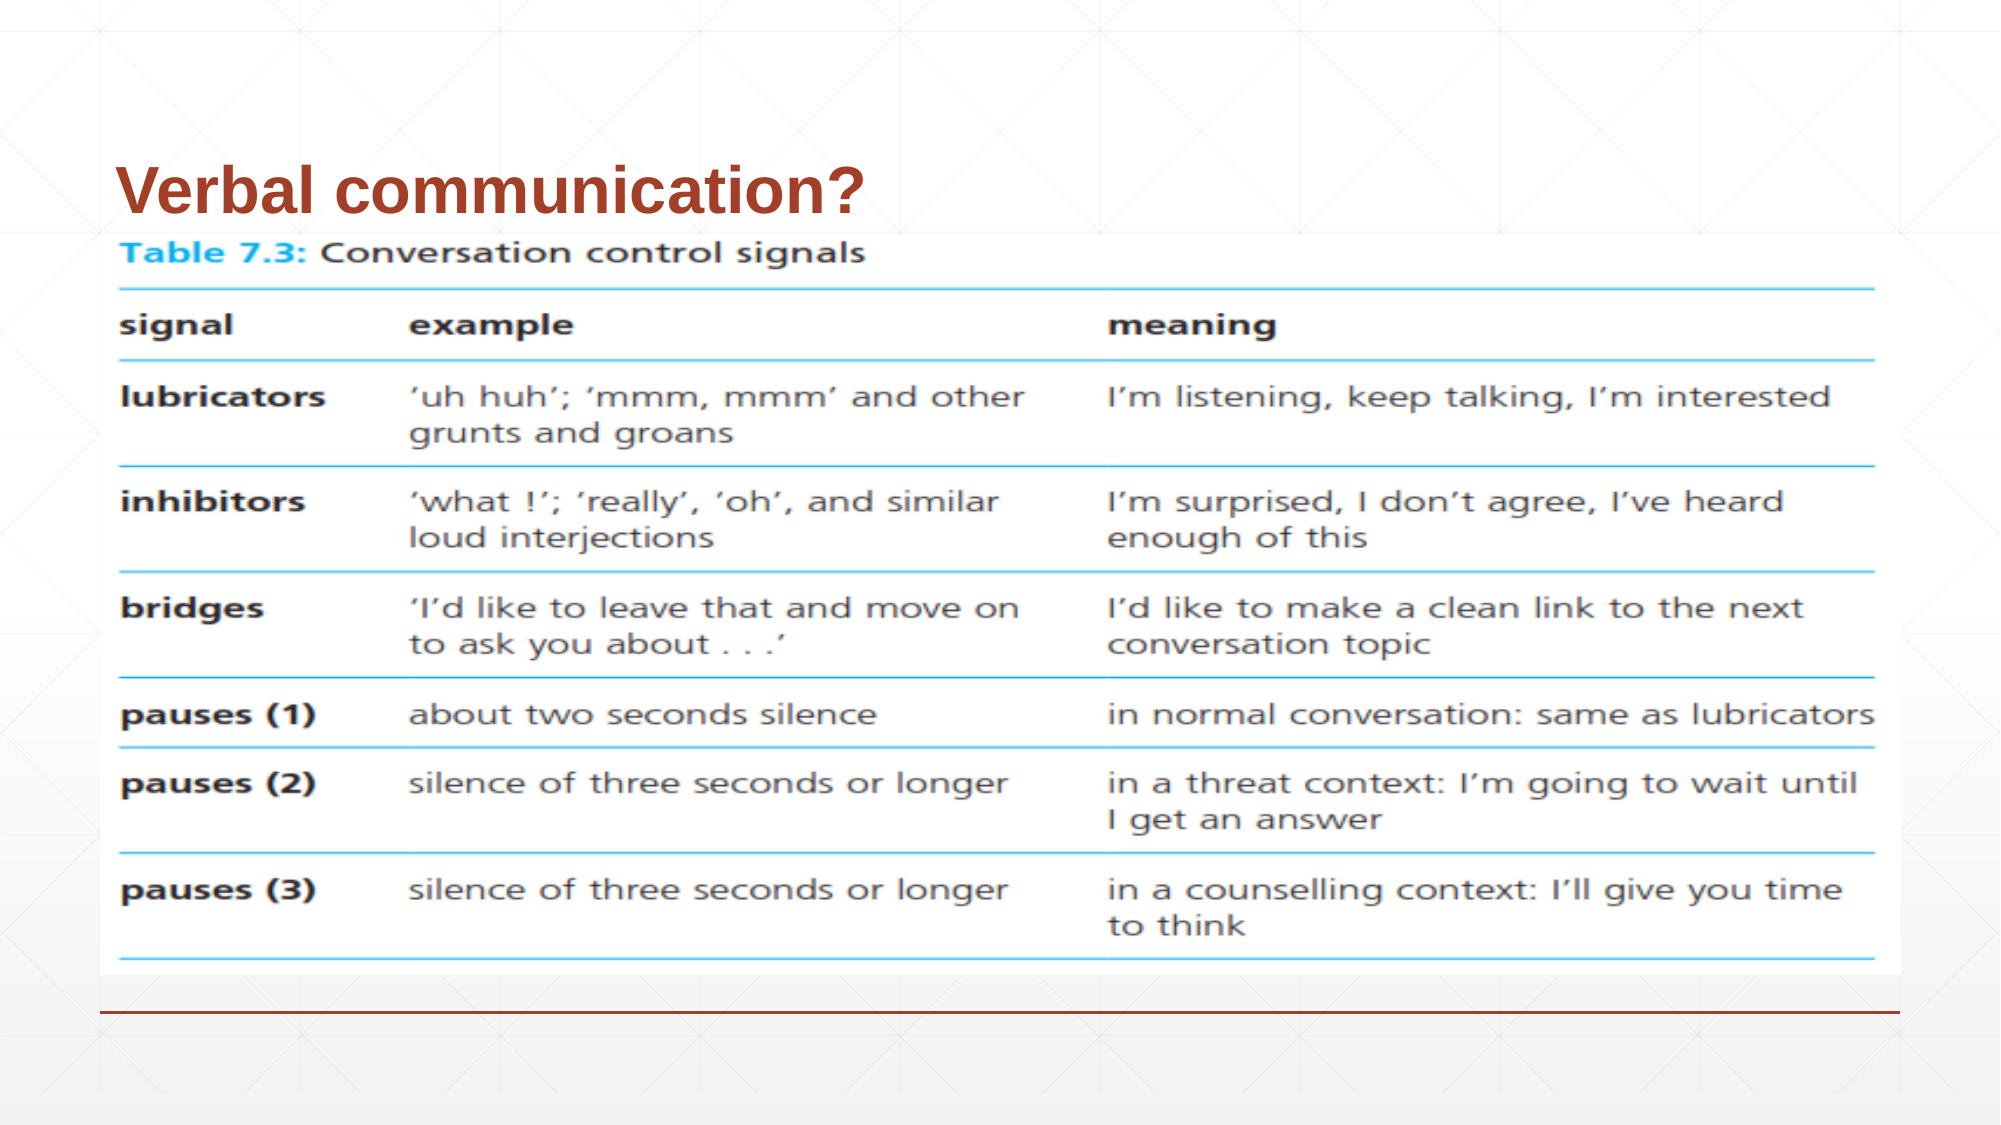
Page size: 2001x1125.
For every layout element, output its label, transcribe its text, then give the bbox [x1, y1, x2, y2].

title Verbal communication? [100, 32, 1901, 235]
picture [100, 235, 1901, 975]
